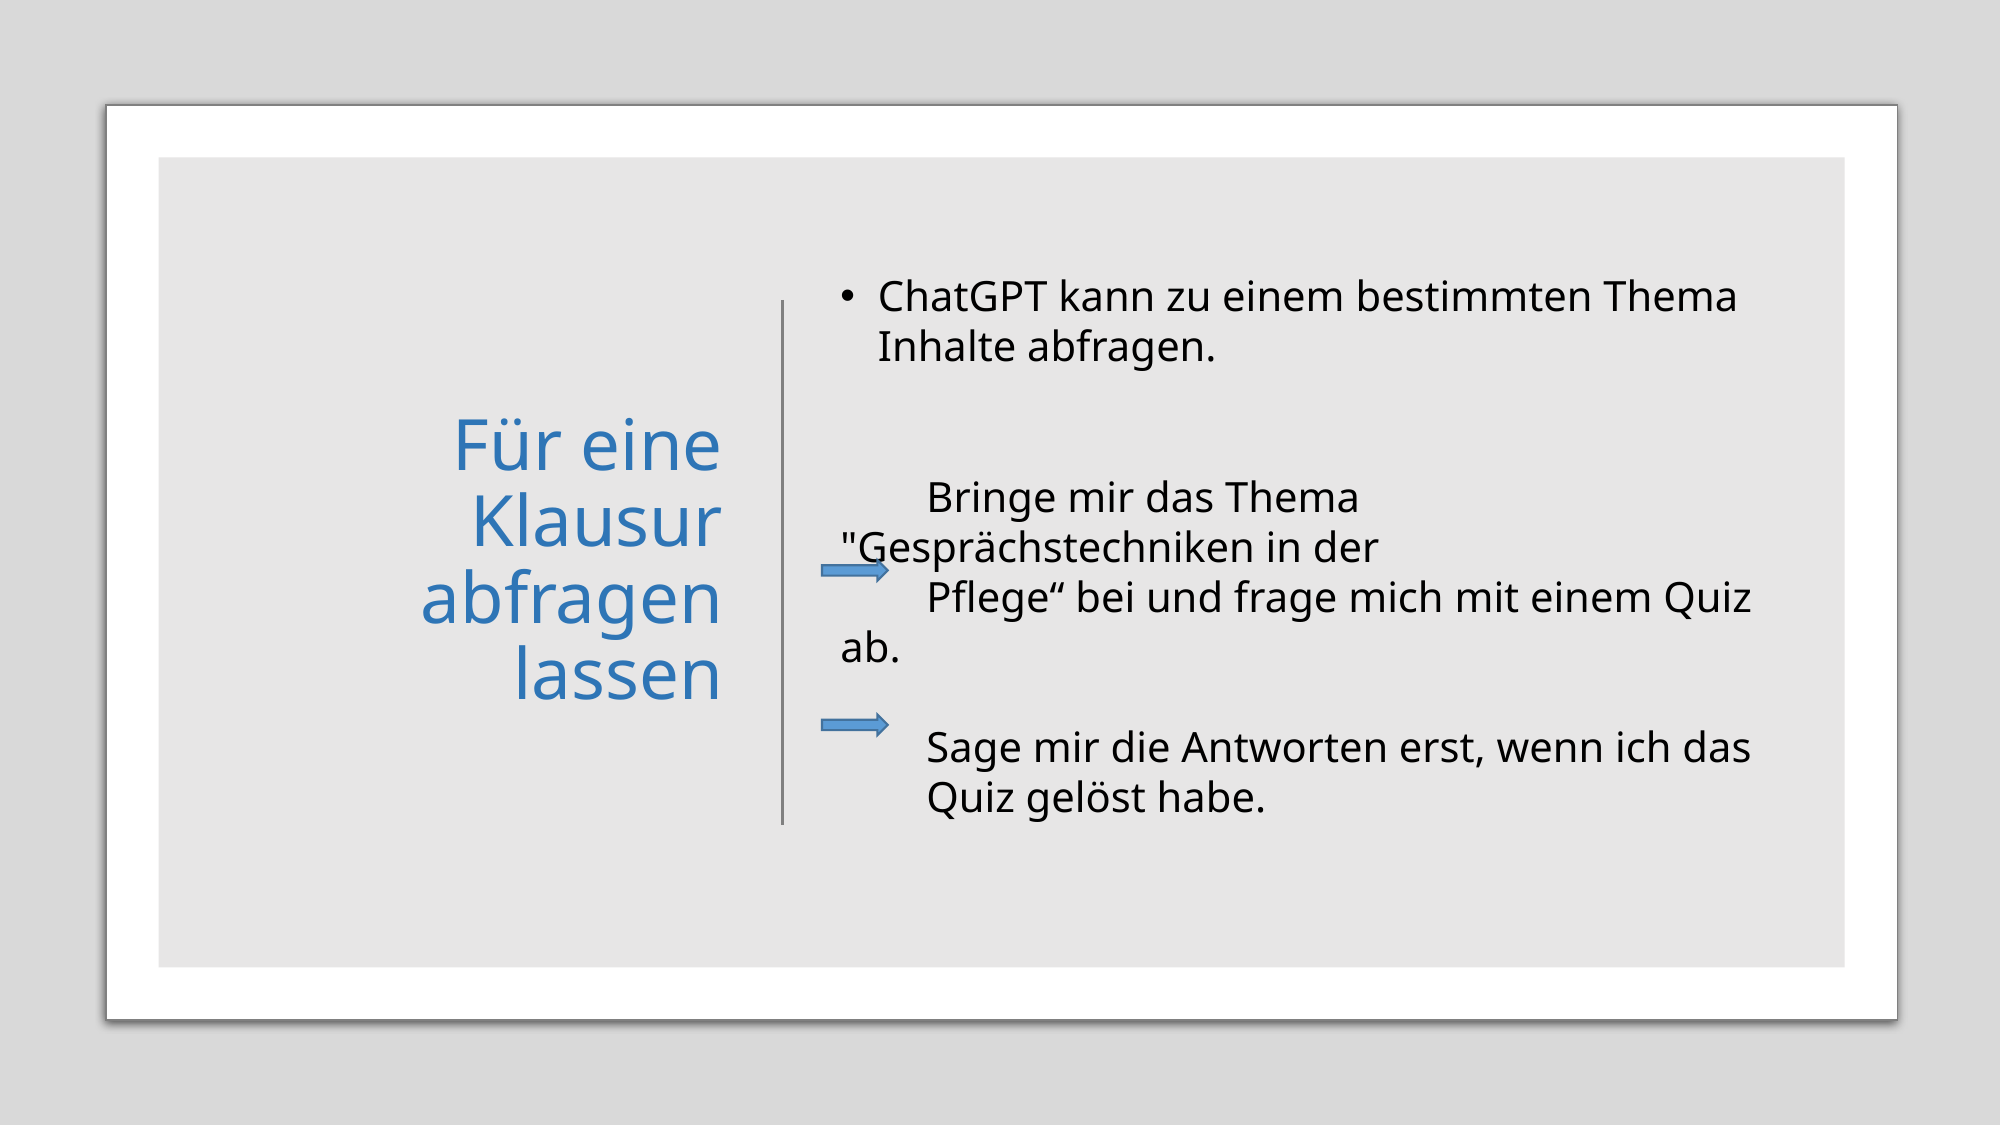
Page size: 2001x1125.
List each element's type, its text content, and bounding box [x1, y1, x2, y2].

title Für eine Klausur abfragen lassen [211, 224, 738, 900]
text_box [820, 563, 890, 584]
text_box [158, 156, 1846, 968]
text_box [105, 104, 1898, 1021]
text_box [820, 712, 890, 738]
text_box [0, 0, 2000, 1125]
list ChatGPT kann zu einem bestimmten Thema Inhalte abfragen. Bringe mir das Thema "Gesprächstechniken in der Pflege“ bei und frage mich mit einem Quiz ab. Sage mir die Antworten erst, wenn ich das Quiz gelöst habe. [825, 232, 1789, 908]
